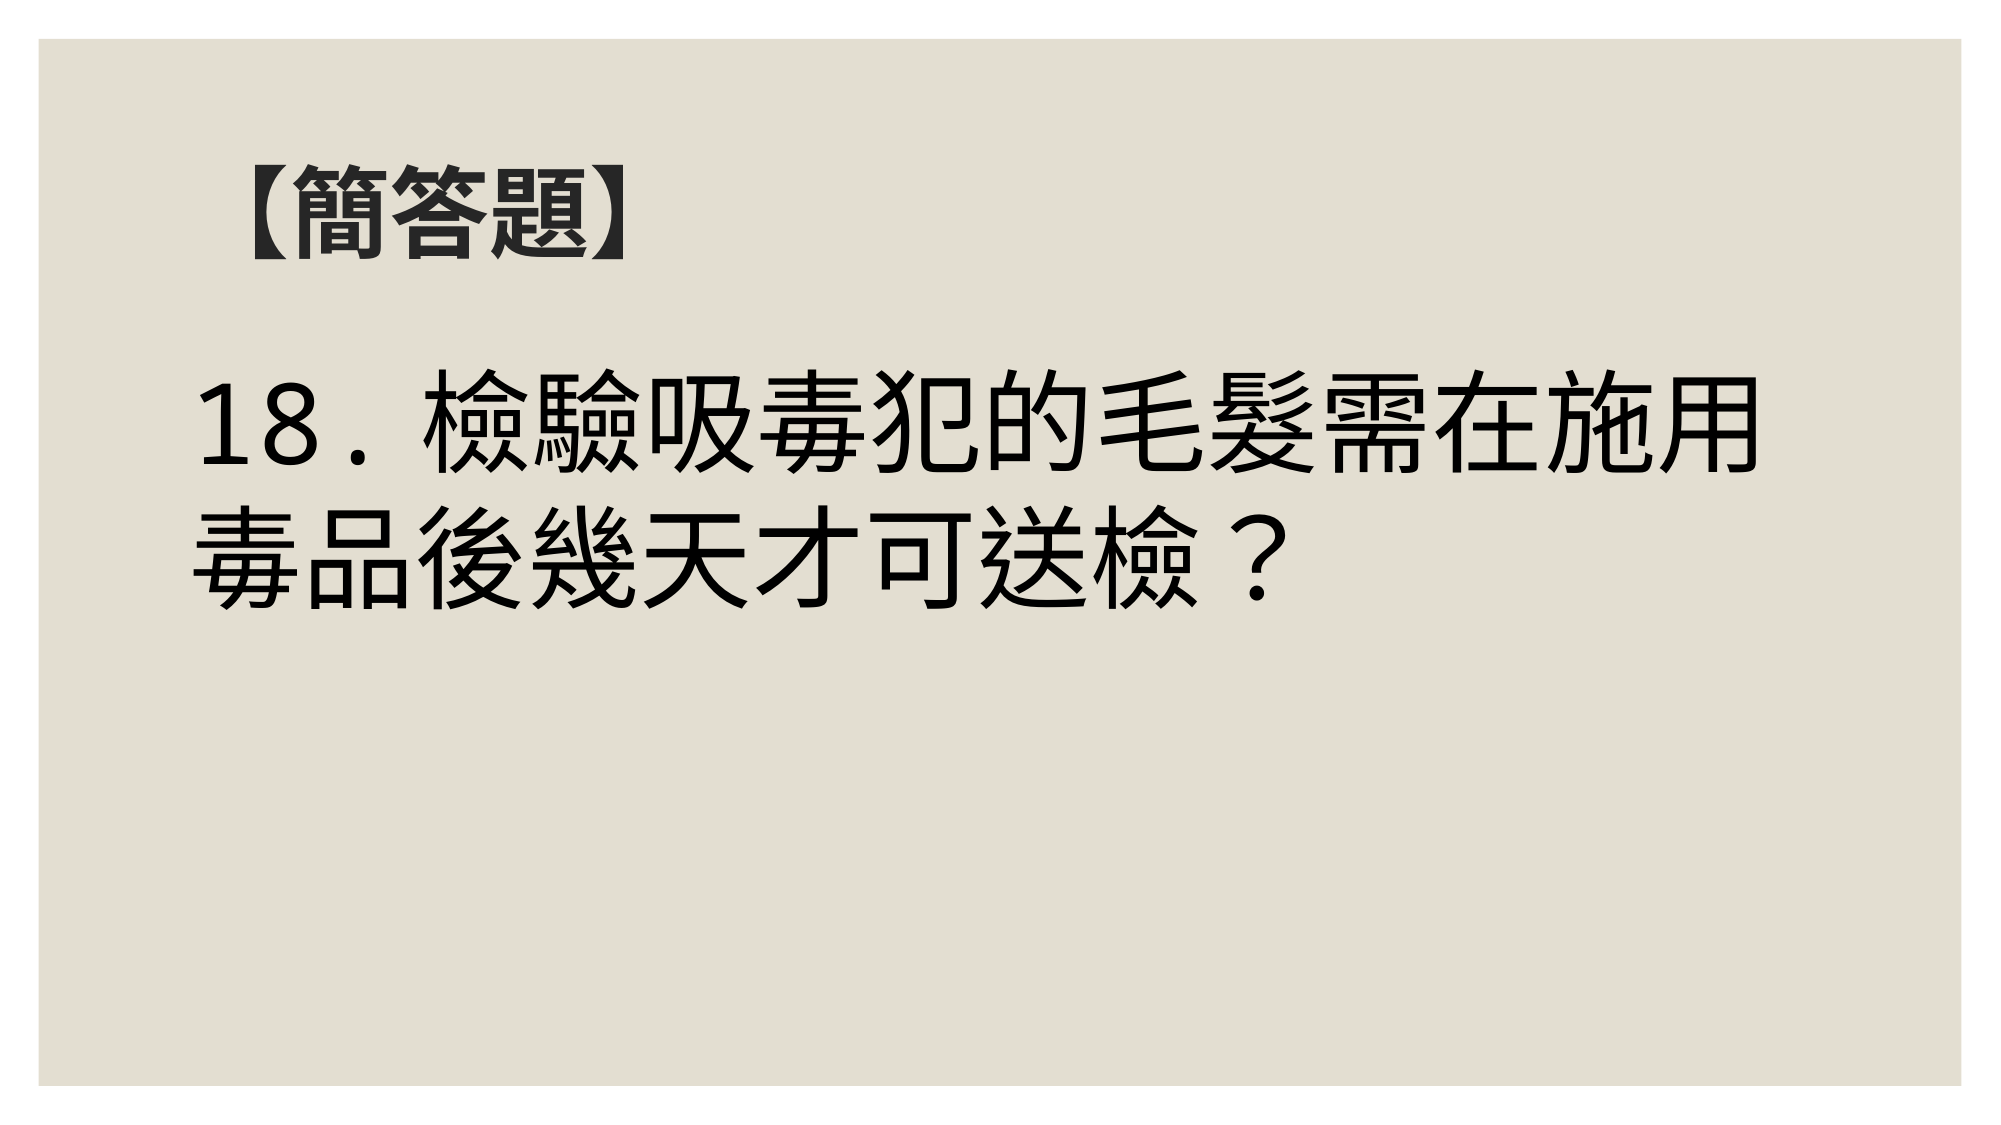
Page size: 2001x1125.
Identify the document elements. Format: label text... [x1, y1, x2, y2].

title 【簡答題】 [174, 105, 1825, 331]
list 18.檢驗吸毒犯的毛髮需在施用毒品後幾天才可送檢？ [174, 345, 1825, 990]
